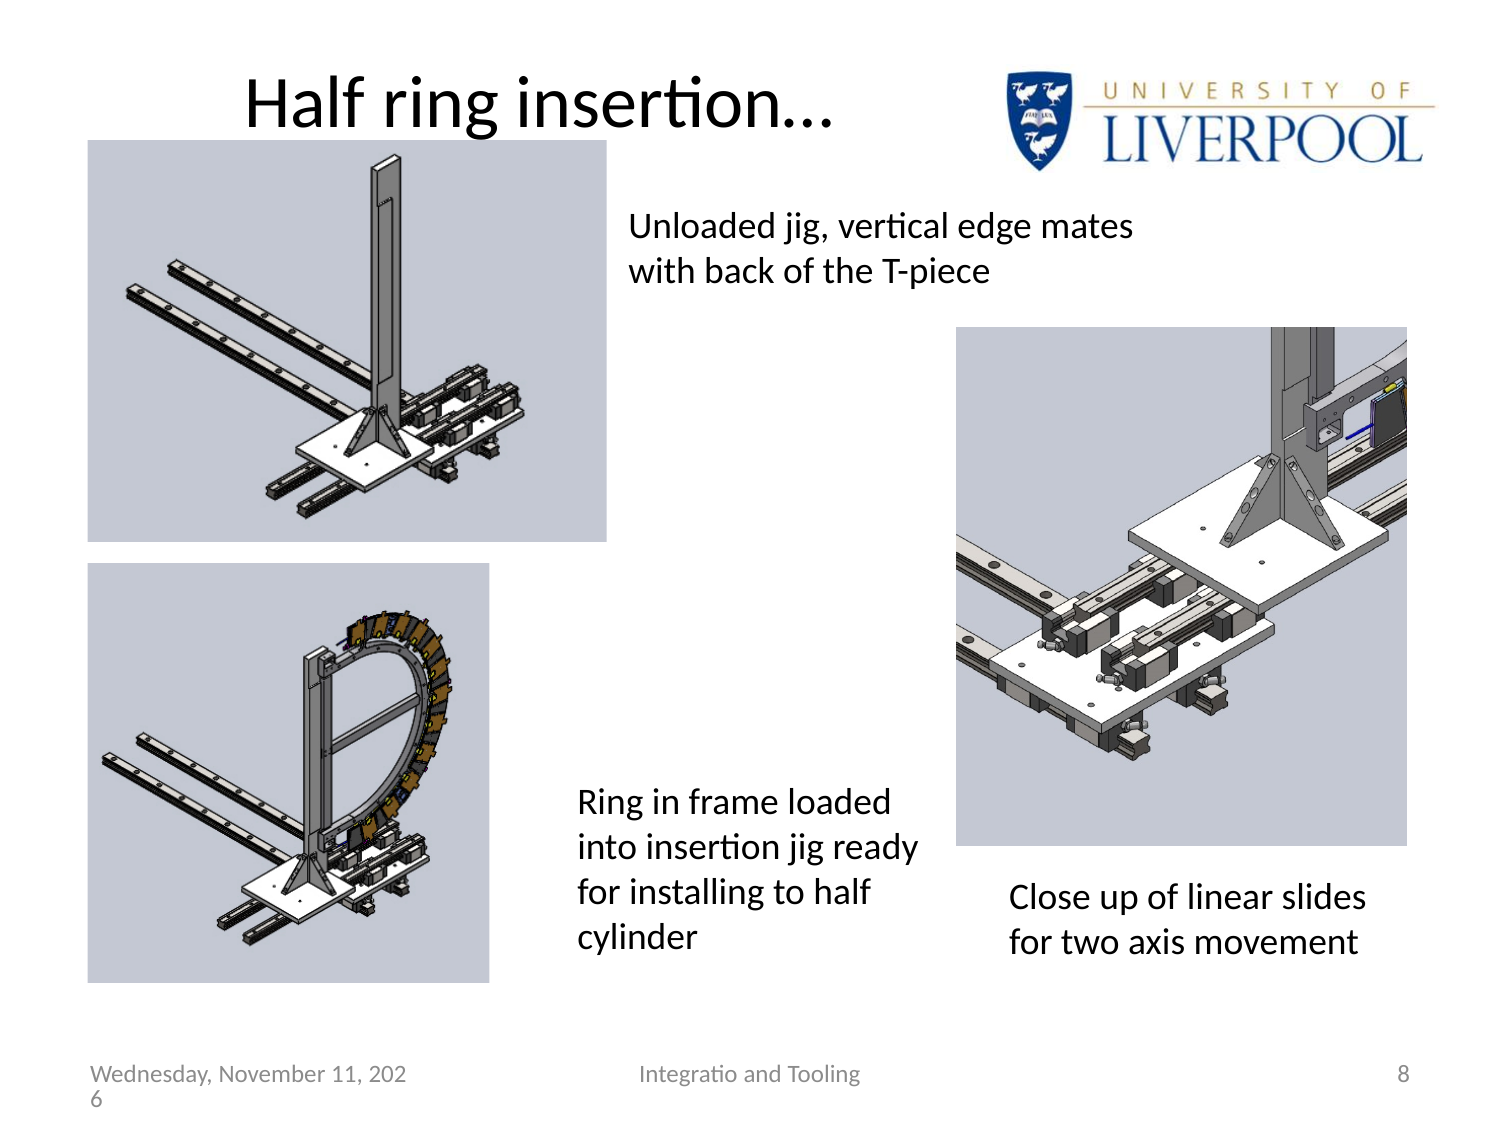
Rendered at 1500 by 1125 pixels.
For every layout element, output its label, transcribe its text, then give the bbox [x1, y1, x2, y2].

picture [87, 140, 607, 542]
picture [87, 563, 490, 984]
picture [955, 327, 1407, 846]
slide_number 8 [1074, 1042, 1425, 1103]
text_box Ring in frame loaded into insertion jig ready for installing to half cylinder [562, 769, 957, 965]
picture [1005, 64, 1500, 173]
footer Integratio and Tooling [512, 1042, 988, 1103]
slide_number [75, 1042, 425, 1103]
text_box Unloaded jig, vertical edge mates with back of the T-piece [613, 193, 1182, 299]
text_box Close up of linear slides for two axis movement [994, 864, 1432, 969]
title Half ring insertion… Liam [75, 45, 1005, 223]
